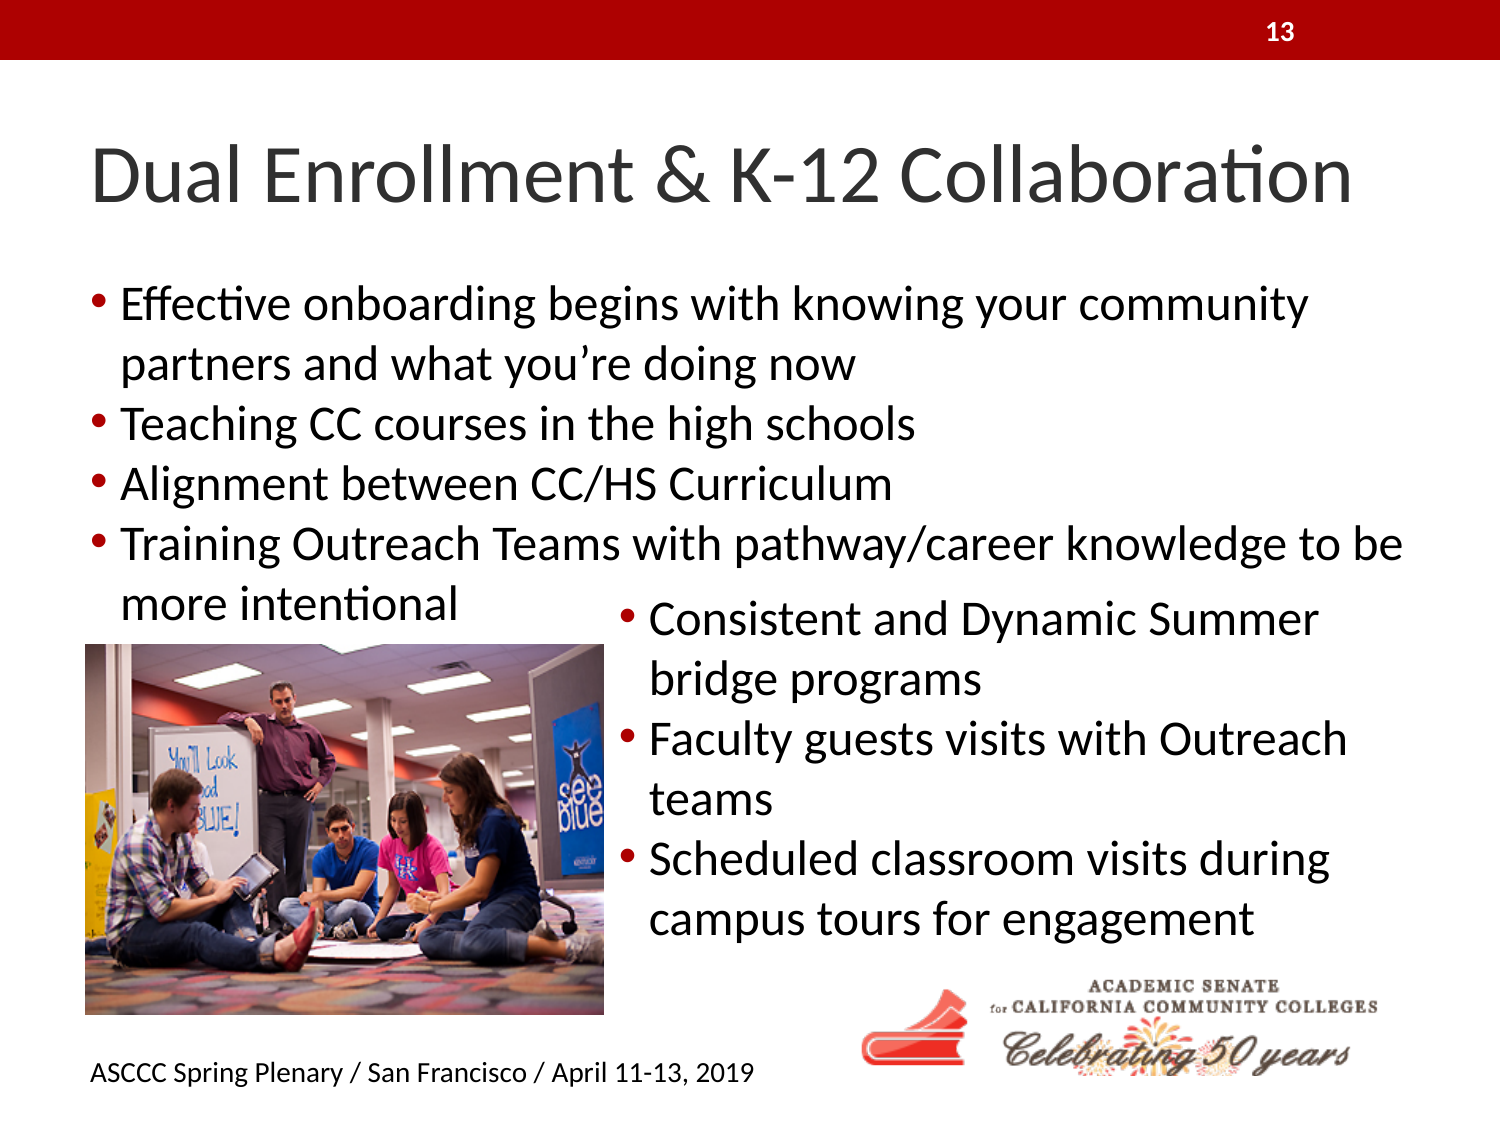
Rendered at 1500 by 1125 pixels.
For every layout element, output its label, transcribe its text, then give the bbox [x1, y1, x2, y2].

list Effective onboarding begins with knowing your community partners and what you’re doing now Teaching CC courses in the high schools Alignment between CC/HS Curriculum Training Outreach Teams with pathway/career knowledge to be more intentional [75, 262, 1425, 845]
slide_number ‹#› [1250, 3, 1425, 57]
picture [857, 969, 1426, 1076]
text_box [801, 529, 832, 591]
text_box ASCCC Spring Plenary / San Francisco / April 11-13, 2019 [74, 1038, 849, 1125]
picture [85, 643, 604, 1015]
title Dual Enrollment & K-12 Collaboration [75, 87, 1425, 250]
text_box Consistent and Dynamic Summer bridge programs Faculty guests visits with Outreach teams Scheduled classroom visits during campus tours for engagement [603, 845, 1410, 1063]
